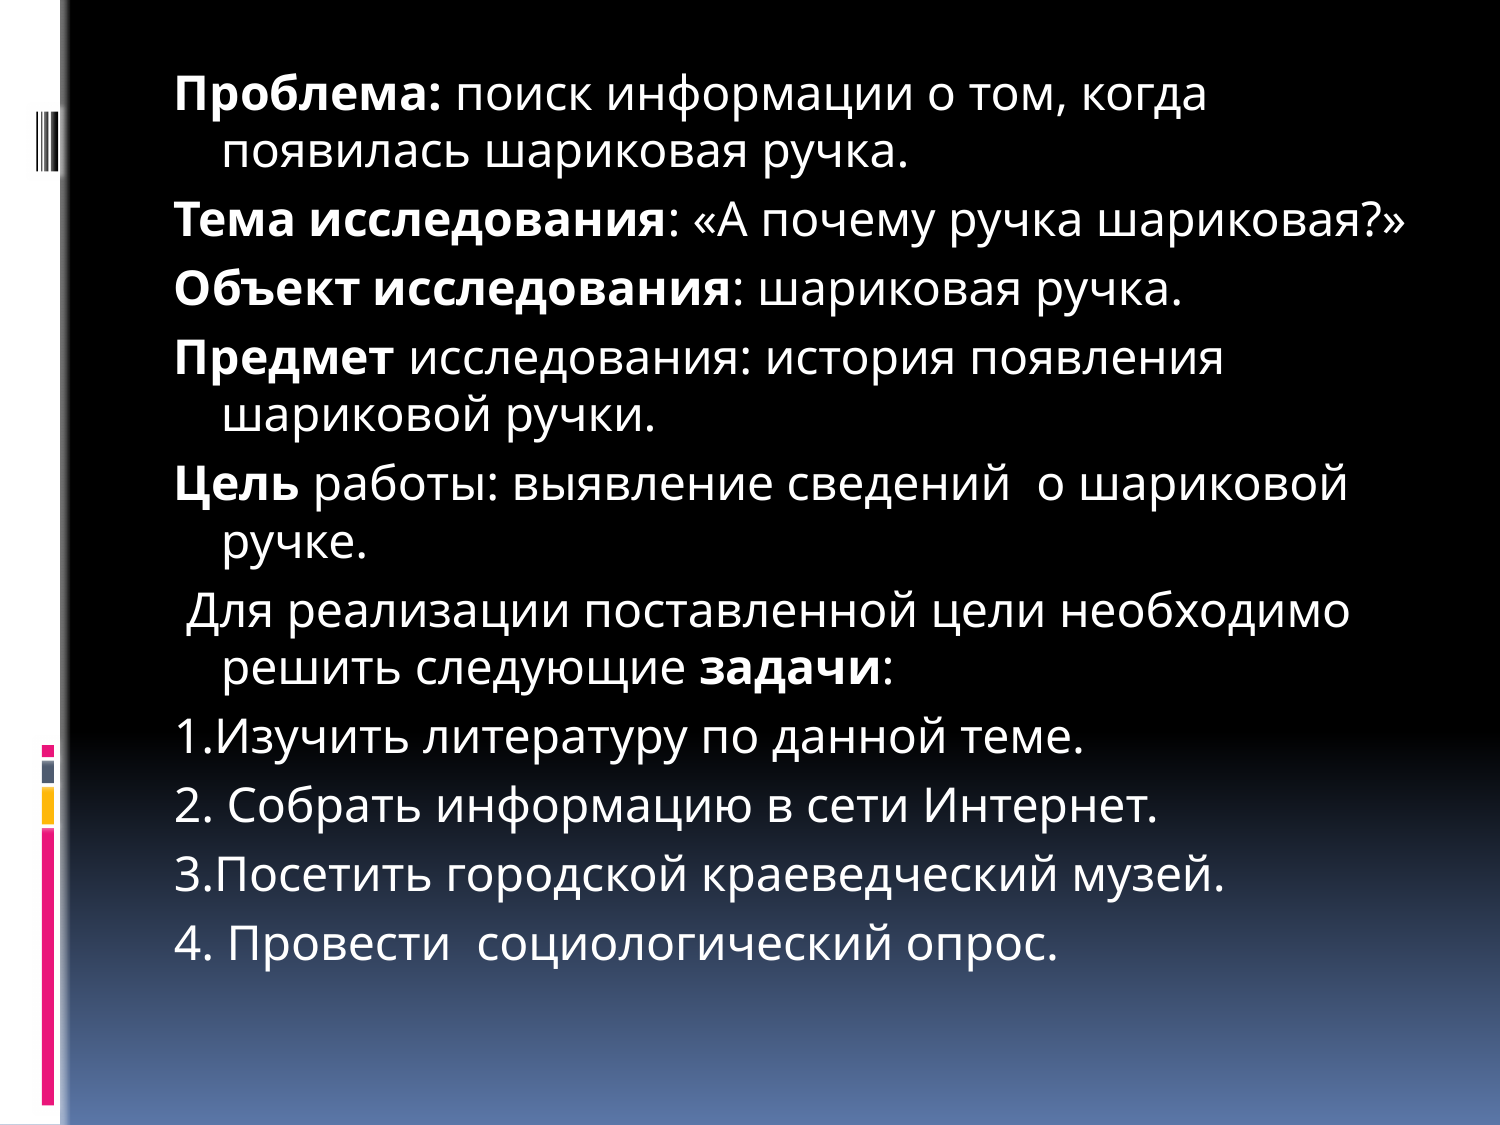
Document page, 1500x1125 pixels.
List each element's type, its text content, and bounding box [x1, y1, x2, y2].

list Проблема: поиск информации о том, когда появилась шариковая ручка. Тема исследования: «А почему ручка шариковая?» Объект исследования: шариковая ручка. Предмет исследования: история появления шариковой ручки. Цель работы: выявление сведений о шариковой ручке. Для реализации поставленной цели необходимо решить следующие задачи: 1.Изучить литературу по данной теме. 2. Собрать информацию в сети Интернет. 3.Посетить городской краеведческий музей. 4. Провести социологический опрос. [150, 54, 1425, 1043]
